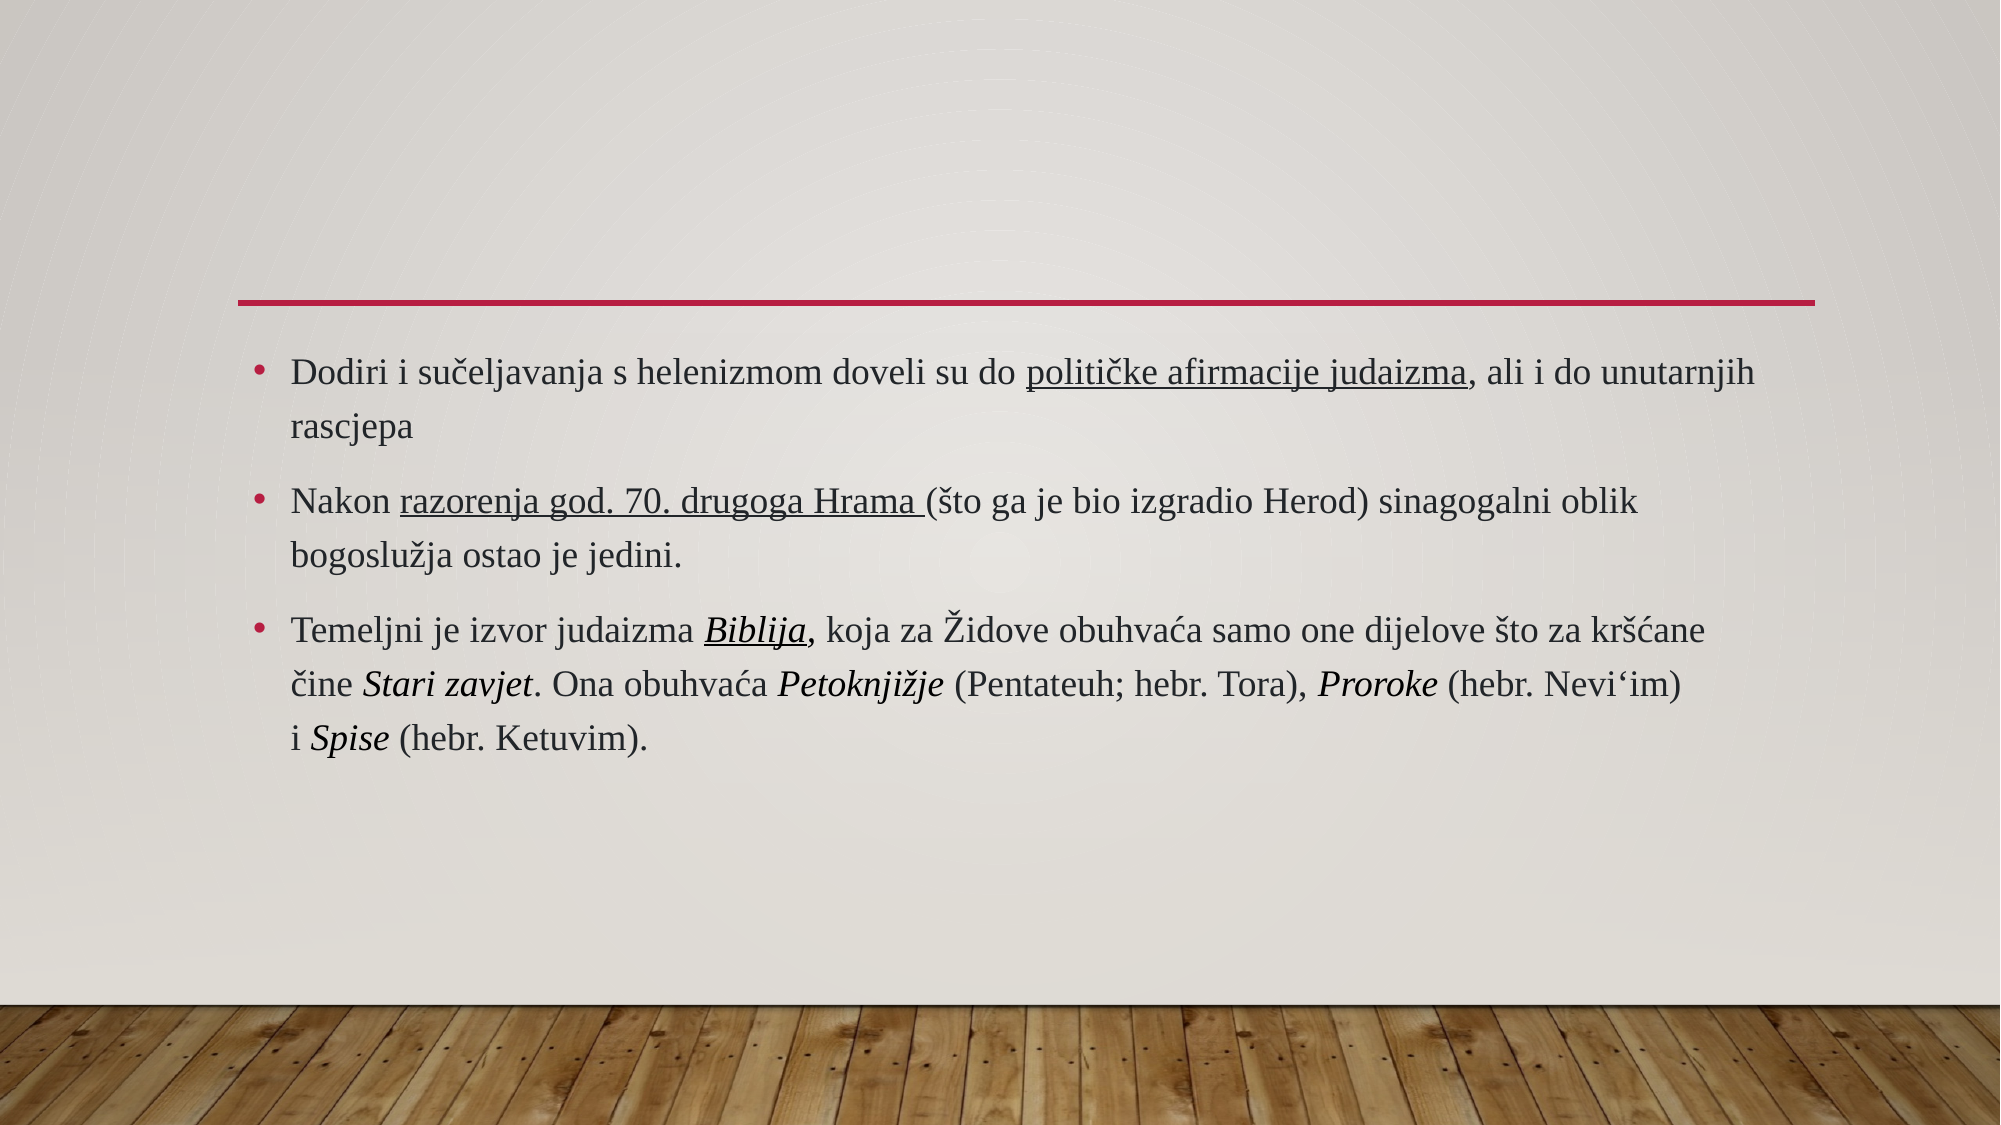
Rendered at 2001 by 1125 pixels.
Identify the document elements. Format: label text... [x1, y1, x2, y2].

picture [0, 1005, 2000, 1125]
list Dodiri i sučeljavanja s helenizmom doveli su do političke afirmacije judaizma, ali i do unutarnjih rascjepa Nakon razorenja god. 70. drugoga Hrama (što ga je bio izgradio Herod) sinagogalni oblik bogoslužja ostao je jedini. Temeljni je izvor judaizma Biblija, koja za Židove obuhvaća samo one dijelove što za kršćane čine Stari zavjet. Ona obuhvaća Petoknjižje (Pentateuh; hebr. Tora), Proroke (hebr. Nevi‘im) i Spise (hebr. Ketuvim). [238, 330, 1814, 897]
